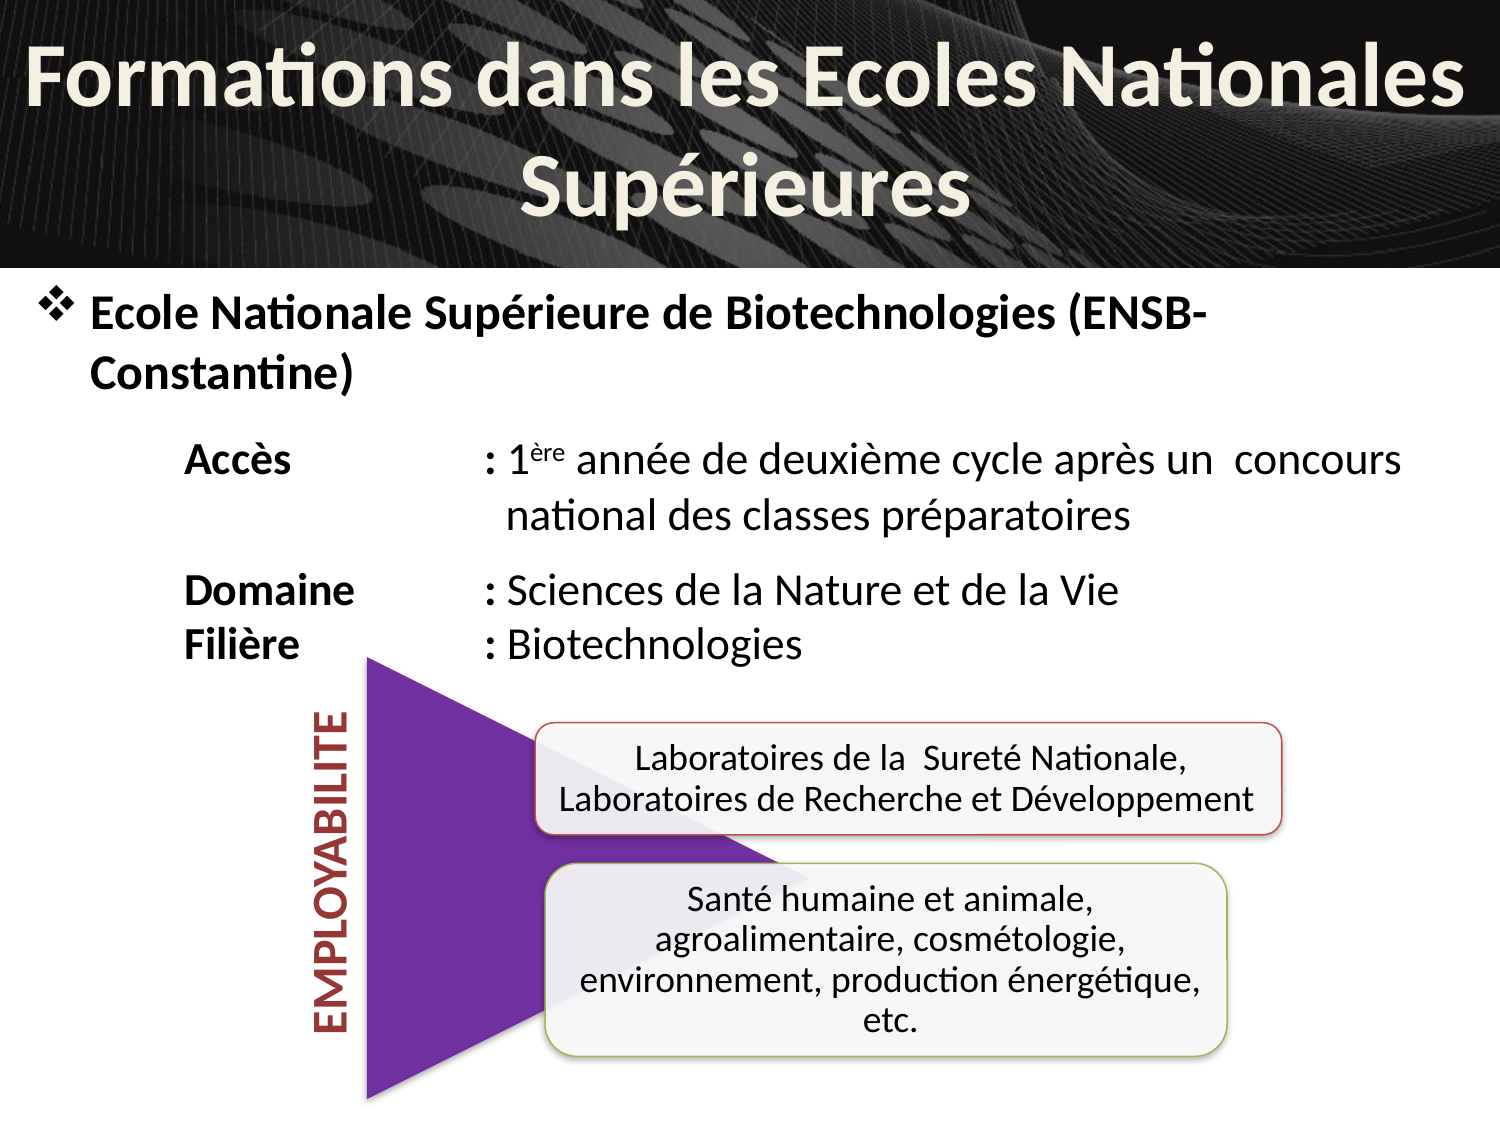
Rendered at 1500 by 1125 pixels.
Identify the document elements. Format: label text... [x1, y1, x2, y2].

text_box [181, 656, 1500, 1100]
text_box Ecole Nationale Supérieure de Biotechnologies (ENSB-Constantine) Accès : 1ère année de deuxième cycle après un concours national des classes préparatoires Domaine : Sciences de la Nature et de la Vie Filière : Biotechnologies [19, 276, 1473, 677]
picture [0, 0, 1500, 268]
